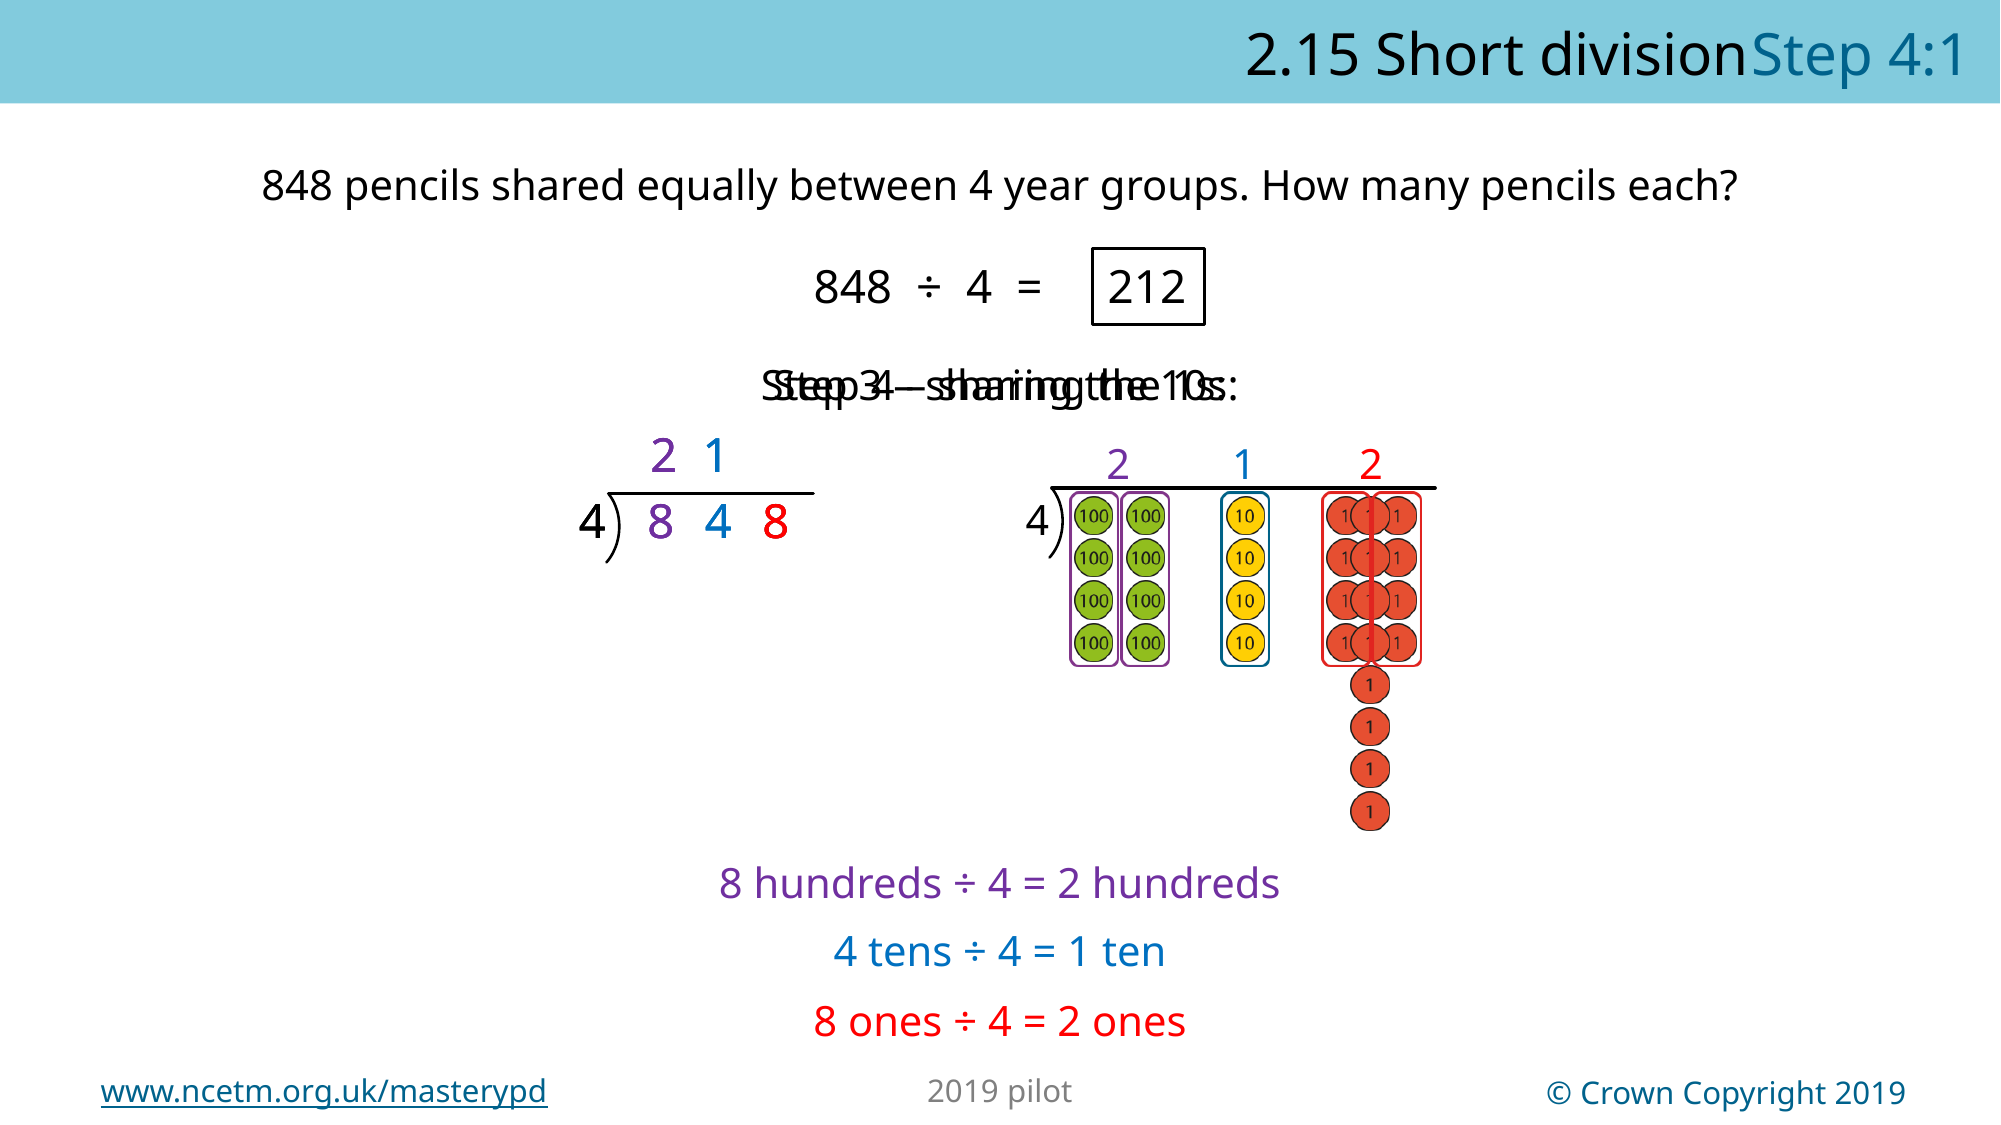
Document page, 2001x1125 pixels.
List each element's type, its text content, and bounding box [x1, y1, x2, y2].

text_box 4 tens ÷ 4 = 1 ten [818, 917, 1182, 983]
list 2.15 Short division Step 4:1 [0, 0, 2000, 104]
picture [1068, 571, 1119, 667]
picture [1120, 571, 1170, 667]
picture [1321, 571, 1422, 667]
text_box Step 3 – sharing the 10s: [745, 351, 1255, 417]
text_box 2 [1091, 429, 1146, 473]
text_box 1 [1217, 429, 1271, 473]
picture [1224, 571, 1267, 664]
text_box 8 hundreds ÷ 4 = 2 hundreds [703, 848, 1296, 914]
text_box 2 [1344, 429, 1398, 473]
text_box 8 ones ÷ 4 = 2 ones [798, 986, 1202, 1052]
text_box 848 ÷ 4 = [798, 250, 1058, 321]
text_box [989, 475, 1437, 571]
picture [571, 424, 836, 571]
text_box 848 pencils shared equally between 4 year groups. How many pencils each? [246, 150, 1754, 216]
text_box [547, 481, 815, 575]
text_box [1092, 248, 1205, 325]
text_box 212 [1092, 250, 1202, 321]
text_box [1350, 674, 1390, 831]
